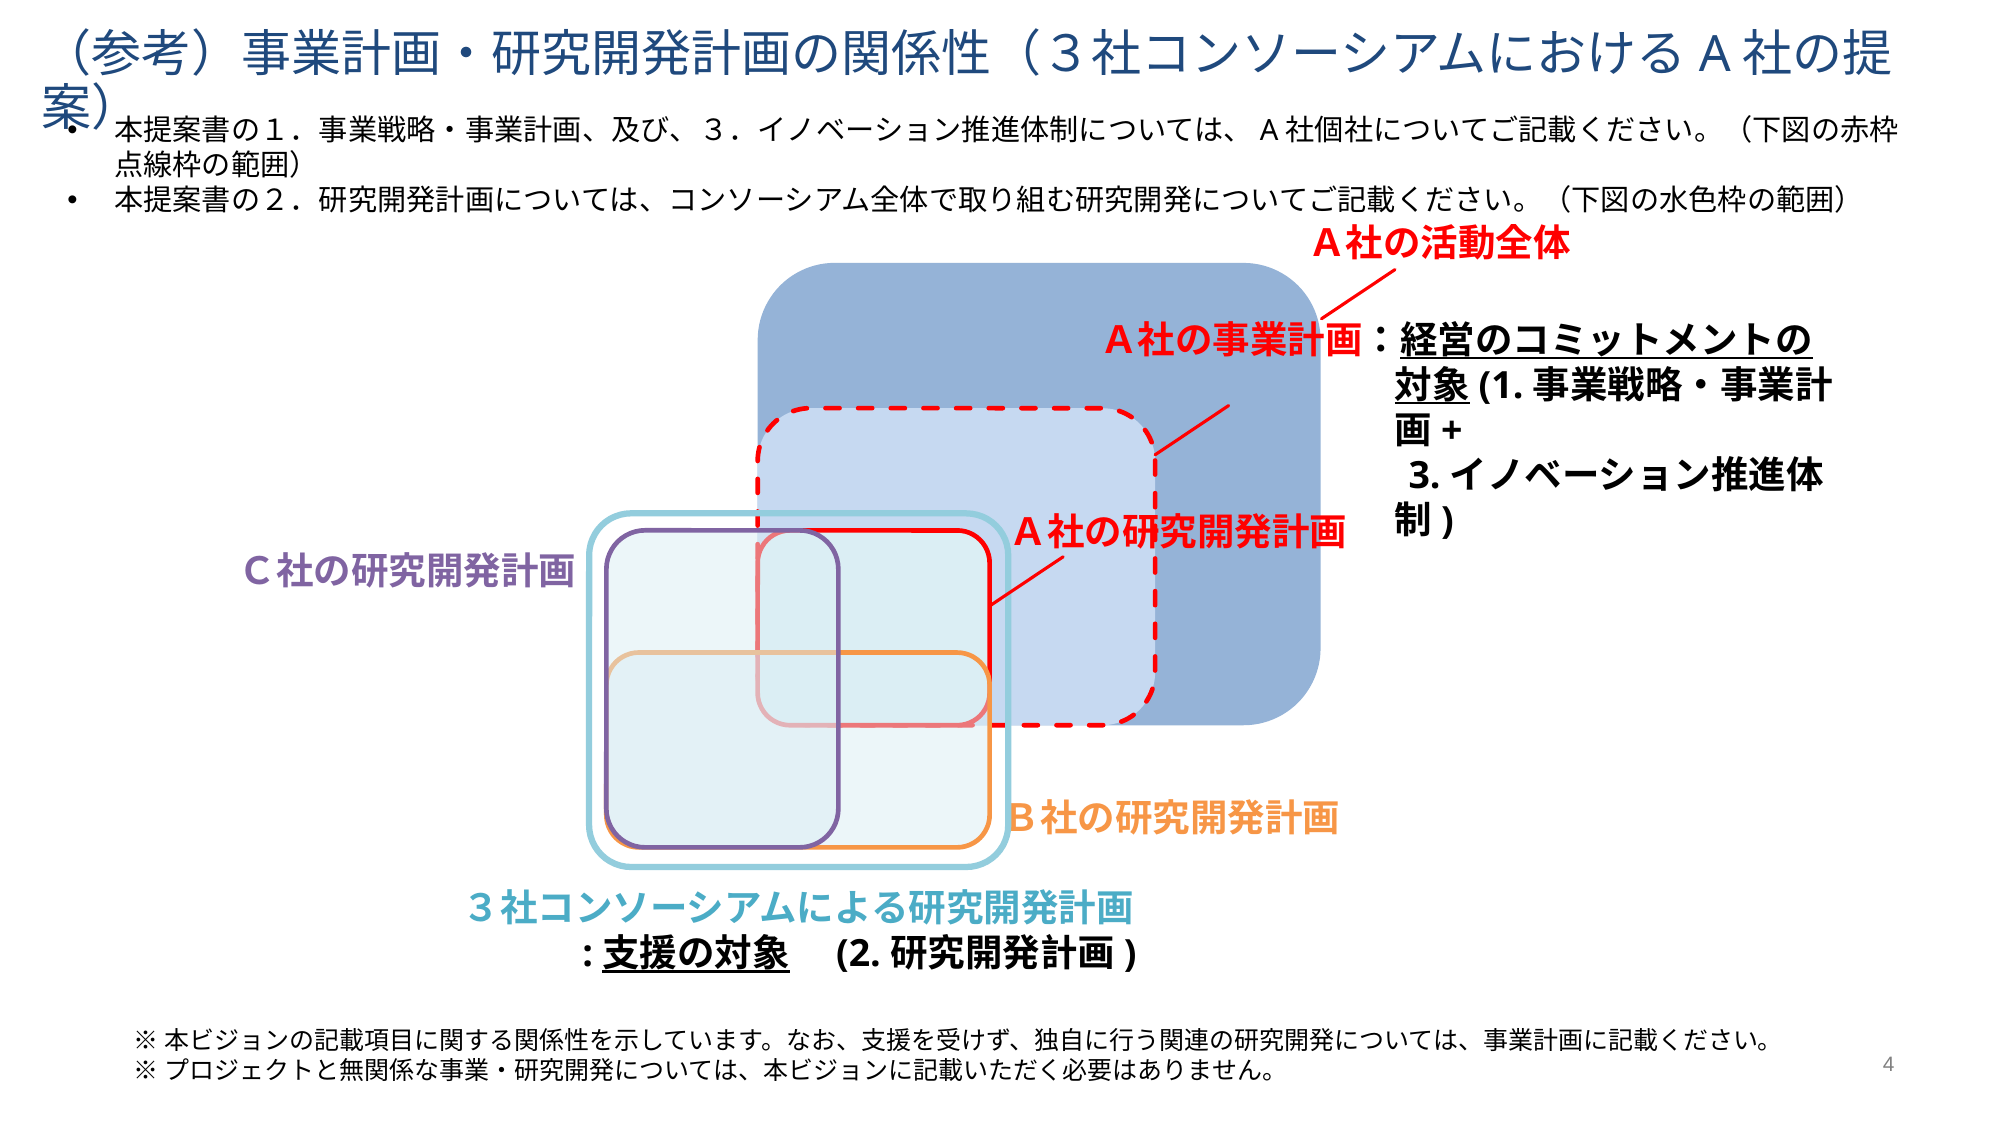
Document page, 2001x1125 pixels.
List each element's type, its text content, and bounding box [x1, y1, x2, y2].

text_box ※本ビジョンの記載項目に関する関係性を示しています。なお、支援を受けず、独自に行う関連の研究開発については、事業計画に記載ください。 ※プロジェクトと無関係な事業・研究開発については、本ビジョンに記載いただく必要はありません。 [118, 1016, 1808, 1081]
text_box [756, 261, 1322, 456]
text_box ３社コンソーシアムによる研究開発計画 :支援の対象 (2.研究開発計画) [444, 862, 1152, 997]
text_box Ａ社の活動全体 [1217, 224, 1661, 309]
text_box [756, 407, 1084, 512]
text_box Ａ社の研究開発計画 [898, 463, 1458, 598]
text_box 本提案書の１．事業戦略・事業計画、及び、３．イノベーション推進体制については、A社個社についてご記載ください。（下図の赤枠点線枠の範囲） 本提案書の２．研究開発計画については、コンソーシアム全体で取り組む研究開発についてご記載ください。（下図の水色枠の範囲） [52, 104, 1927, 224]
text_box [989, 556, 1064, 607]
text_box [588, 512, 1010, 862]
text_box Ｃ社の研究開発計画 [152, 502, 663, 637]
text_box [1010, 598, 1157, 727]
title （参考）事業計画・研究開発計画の関係性（３社コンソーシアムにおけるA社の提案） [41, 28, 1976, 83]
text_box [1098, 598, 1322, 727]
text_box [1321, 269, 1396, 319]
text_box Ａ社の事業計画：経営のコミットメントの対象(1.事業戦略・事業計画+ 3.イノベーション推進体制) [1084, 361, 1861, 496]
text_box Ｂ社の研究開発計画 [990, 749, 1427, 883]
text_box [1154, 405, 1229, 456]
